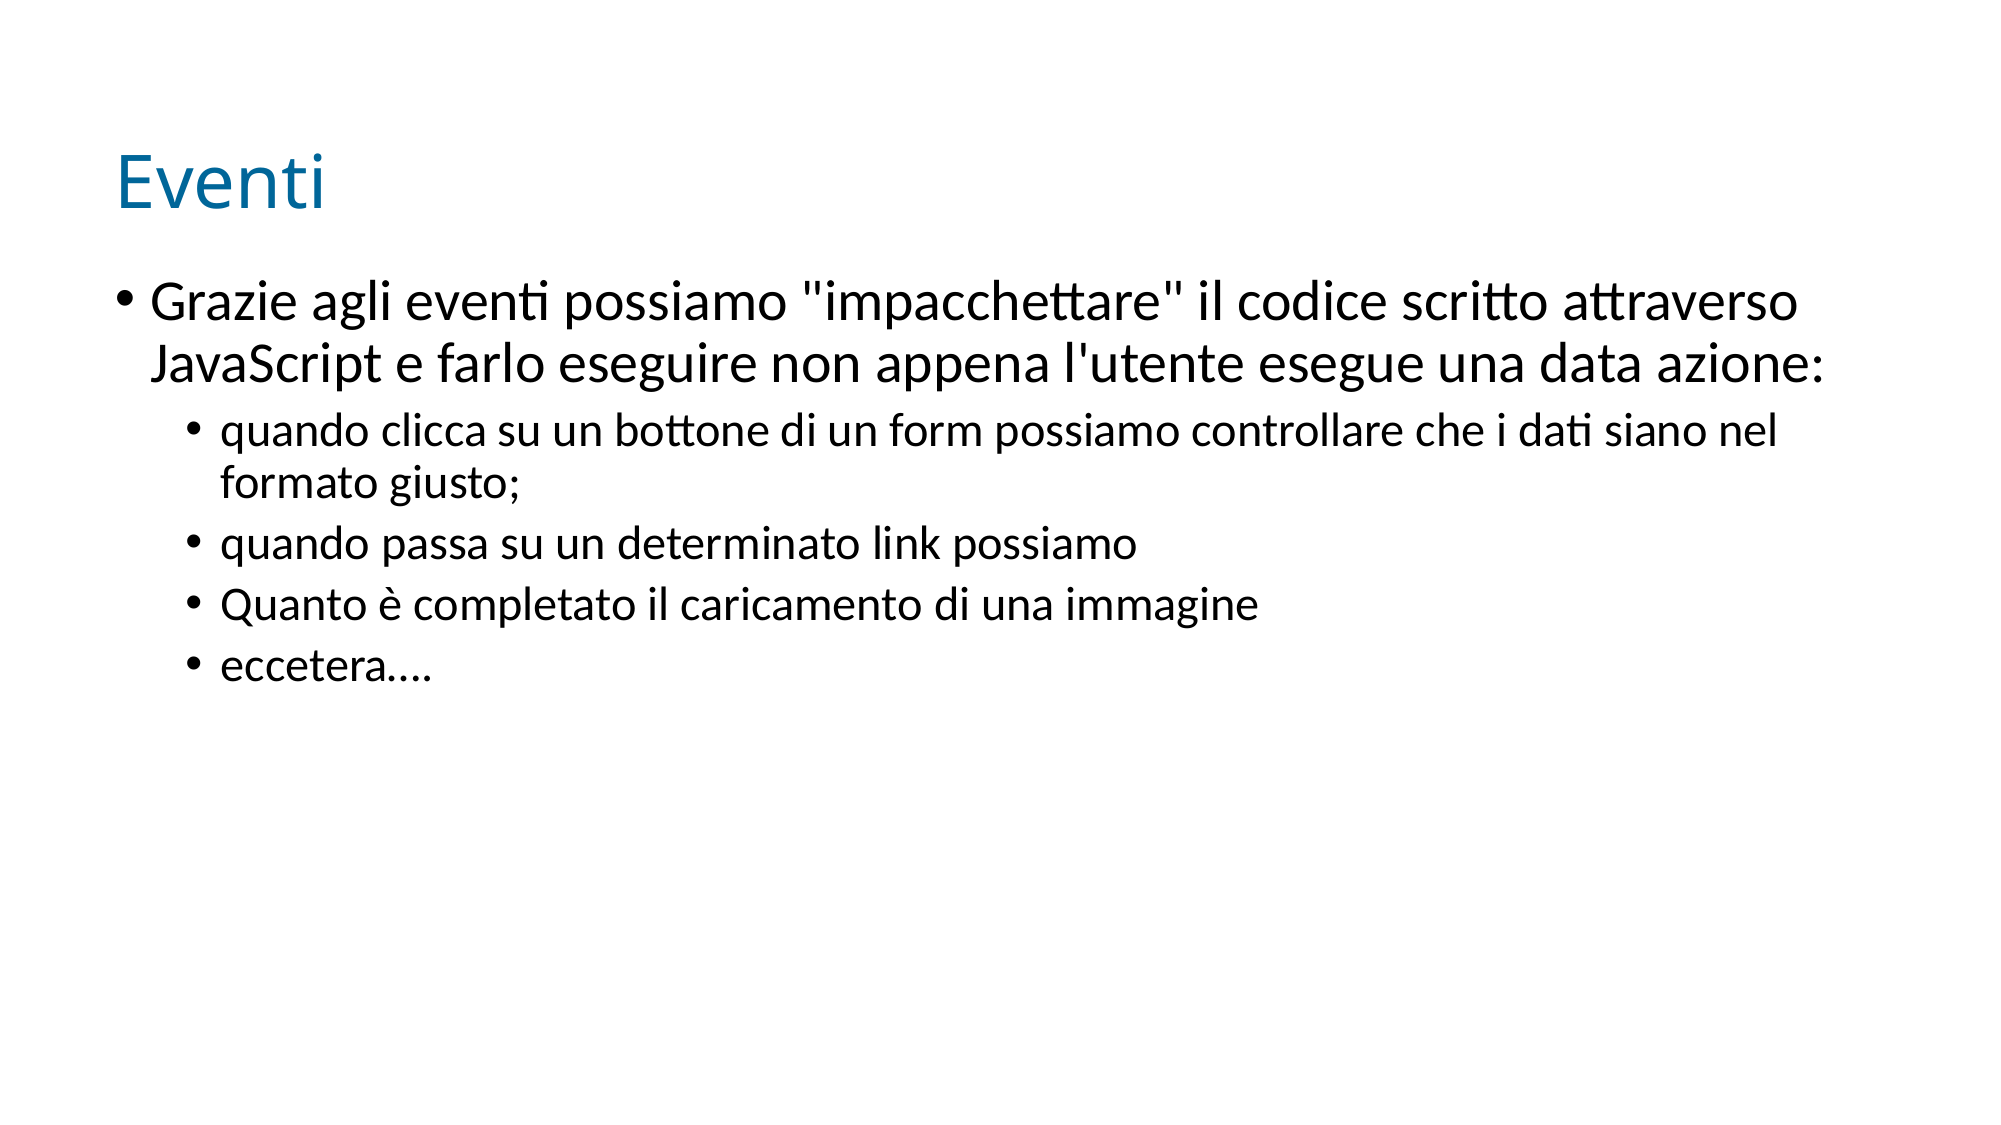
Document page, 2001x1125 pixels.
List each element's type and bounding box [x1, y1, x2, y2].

title [99, 137, 1900, 233]
list [99, 262, 1900, 705]
